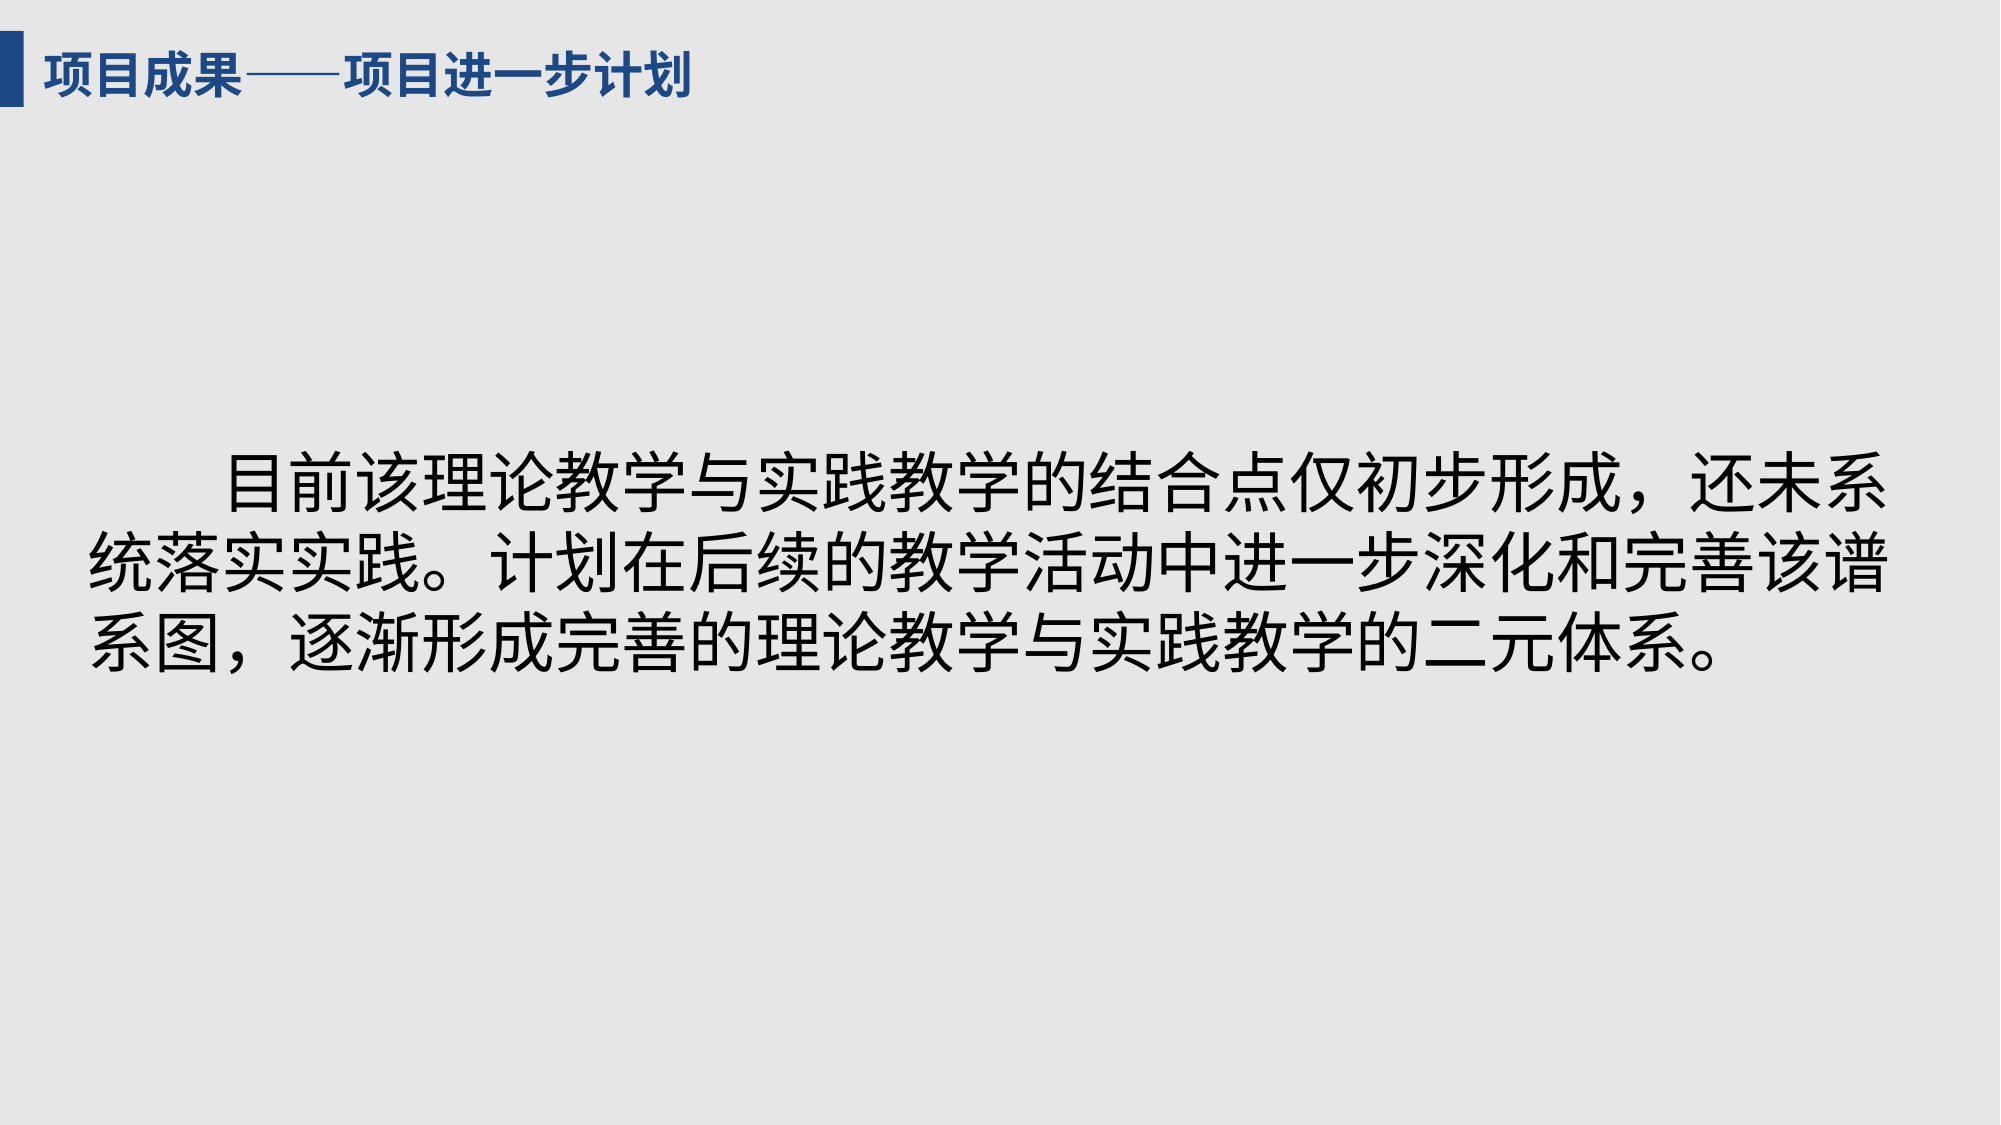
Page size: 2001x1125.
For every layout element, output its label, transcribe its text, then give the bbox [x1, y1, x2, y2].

text_box 目前该理论教学与实践教学的结合点仅初步形成，还未系统落实实践。计划在后续的教学活动中进一步深化和完善该谱系图，逐渐形成完善的理论教学与实践教学的二元体系。 [73, 433, 1927, 688]
text_box [0, 30, 24, 107]
text_box 项目成果——项目进一步计划 [28, 36, 1440, 111]
